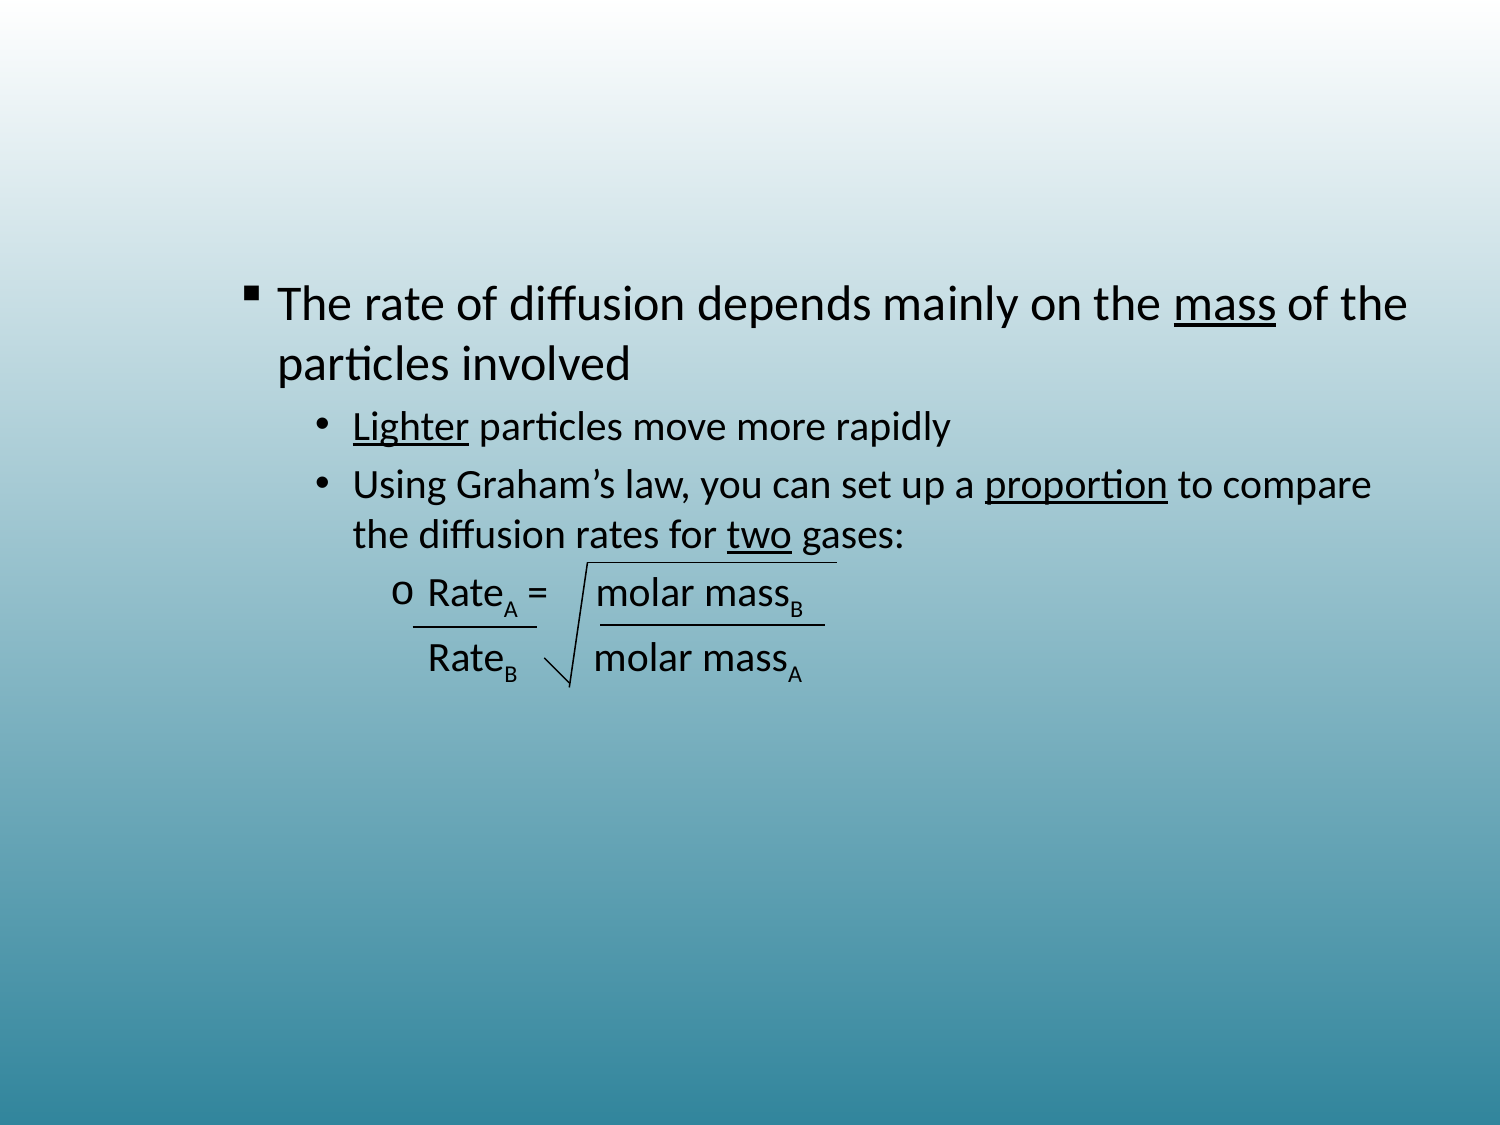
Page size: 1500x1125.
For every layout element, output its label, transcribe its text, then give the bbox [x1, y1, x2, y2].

list The rate of diffusion depends mainly on the mass of the particles involved Lighter particles move more rapidly Using Graham’s law, you can set up a proportion to compare the diffusion rates for two gases: RateA = molar massB RateB molar massA [75, 262, 1425, 1005]
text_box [568, 562, 588, 688]
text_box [544, 657, 570, 684]
